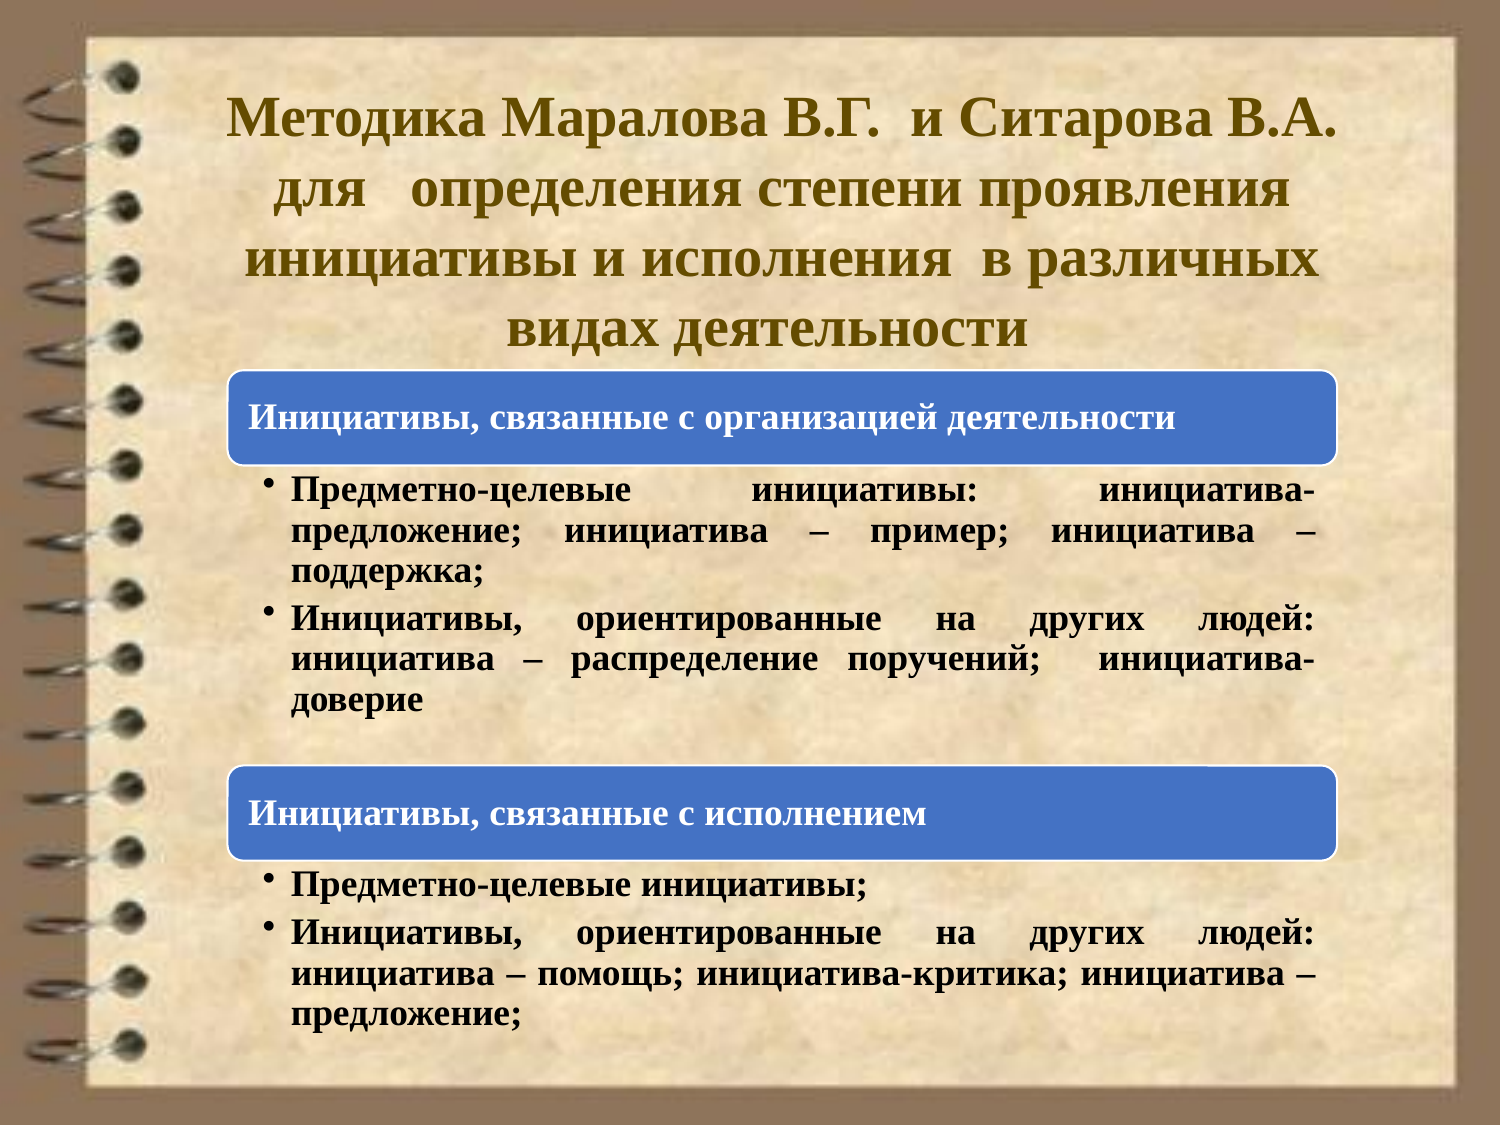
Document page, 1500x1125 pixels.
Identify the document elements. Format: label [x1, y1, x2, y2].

text_box [227, 369, 1338, 1036]
picture [0, 0, 1500, 1125]
